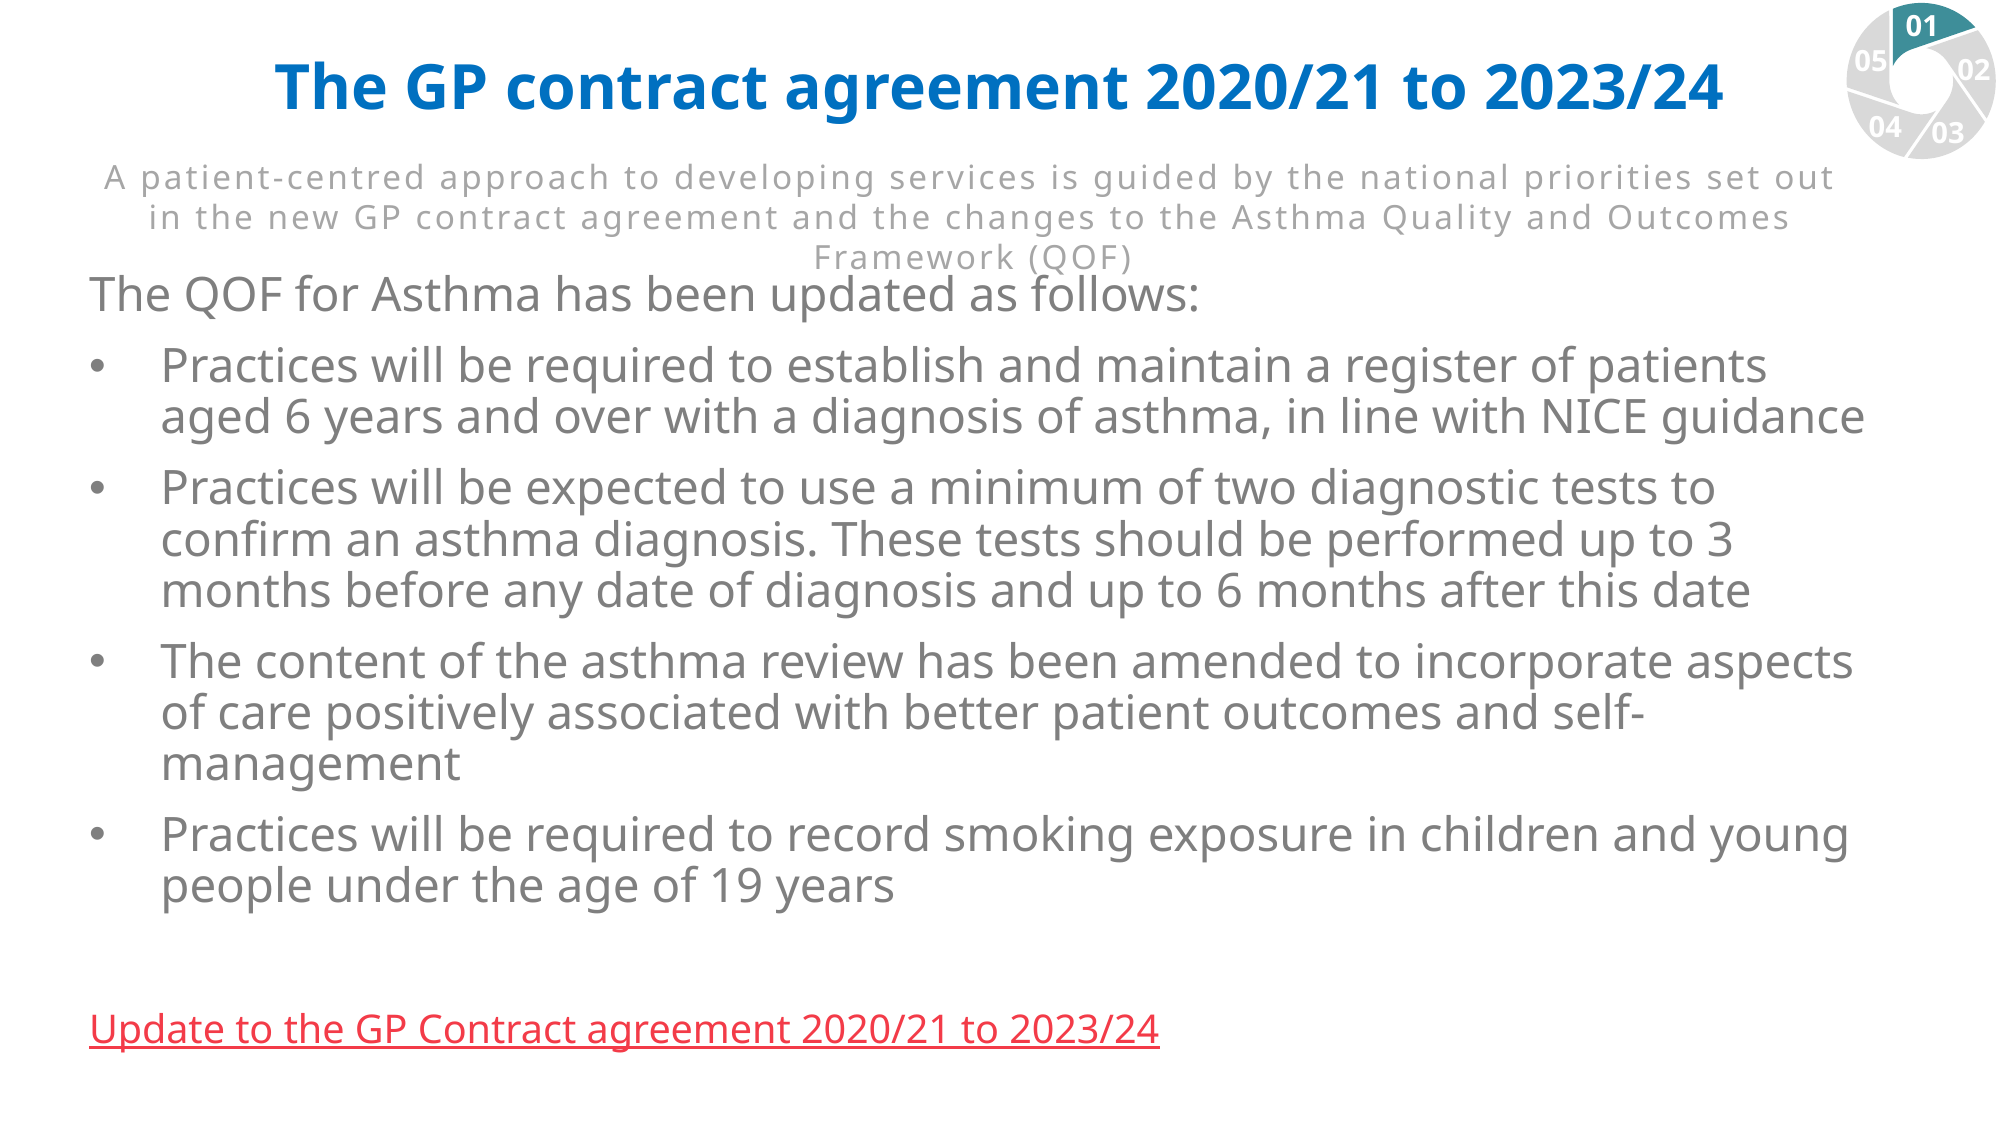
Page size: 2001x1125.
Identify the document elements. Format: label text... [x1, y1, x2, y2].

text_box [1842, 0, 2000, 160]
text_box A patient-centred approach to developing services is guided by the national priorities set out in the new GP contract agreement and the changes to the Asthma Quality and Outcomes Framework (QOF) [87, 148, 1858, 284]
list The QOF for Asthma has been updated as follows: Practices will be required to establish and maintain a register of patients aged 6 years and over with a diagnosis of asthma, in line with NICE guidance Practices will be expected to use a minimum of two diagnostic tests to confirm an asthma diagnosis. These tests should be performed up to 3 months before any date of diagnosis and up to 6 months after this date The content of the asthma review has been amended to incorporate aspects of care positively associated with better patient outcomes and self-management Practices will be required to record smoking exposure in children and young people under the age of 19 years Update to the GP Contract agreement 2020/21 to 2023/24 [74, 263, 1897, 1109]
text_box The GP contract agreement 2020/21 to 2023/24 [259, 39, 1741, 129]
